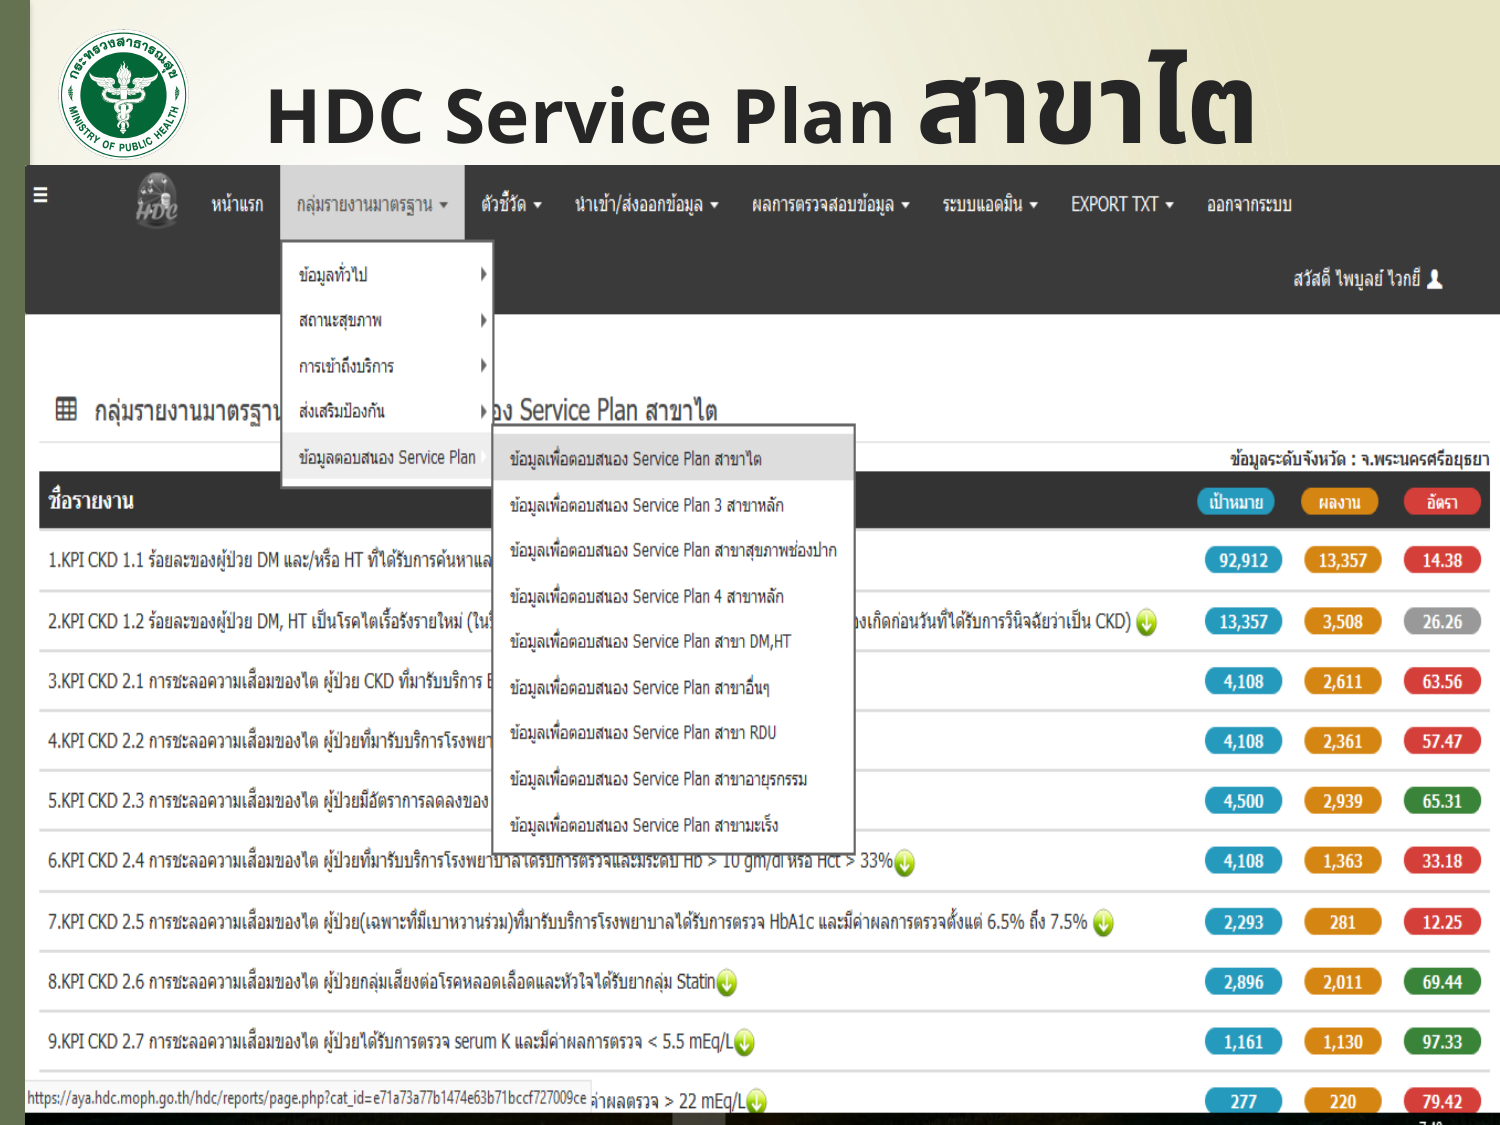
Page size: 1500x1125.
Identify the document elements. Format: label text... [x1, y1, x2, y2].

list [25, 164, 1500, 1125]
picture [58, 29, 189, 160]
title HDC Service Plan สาขาไต [221, 24, 1303, 164]
